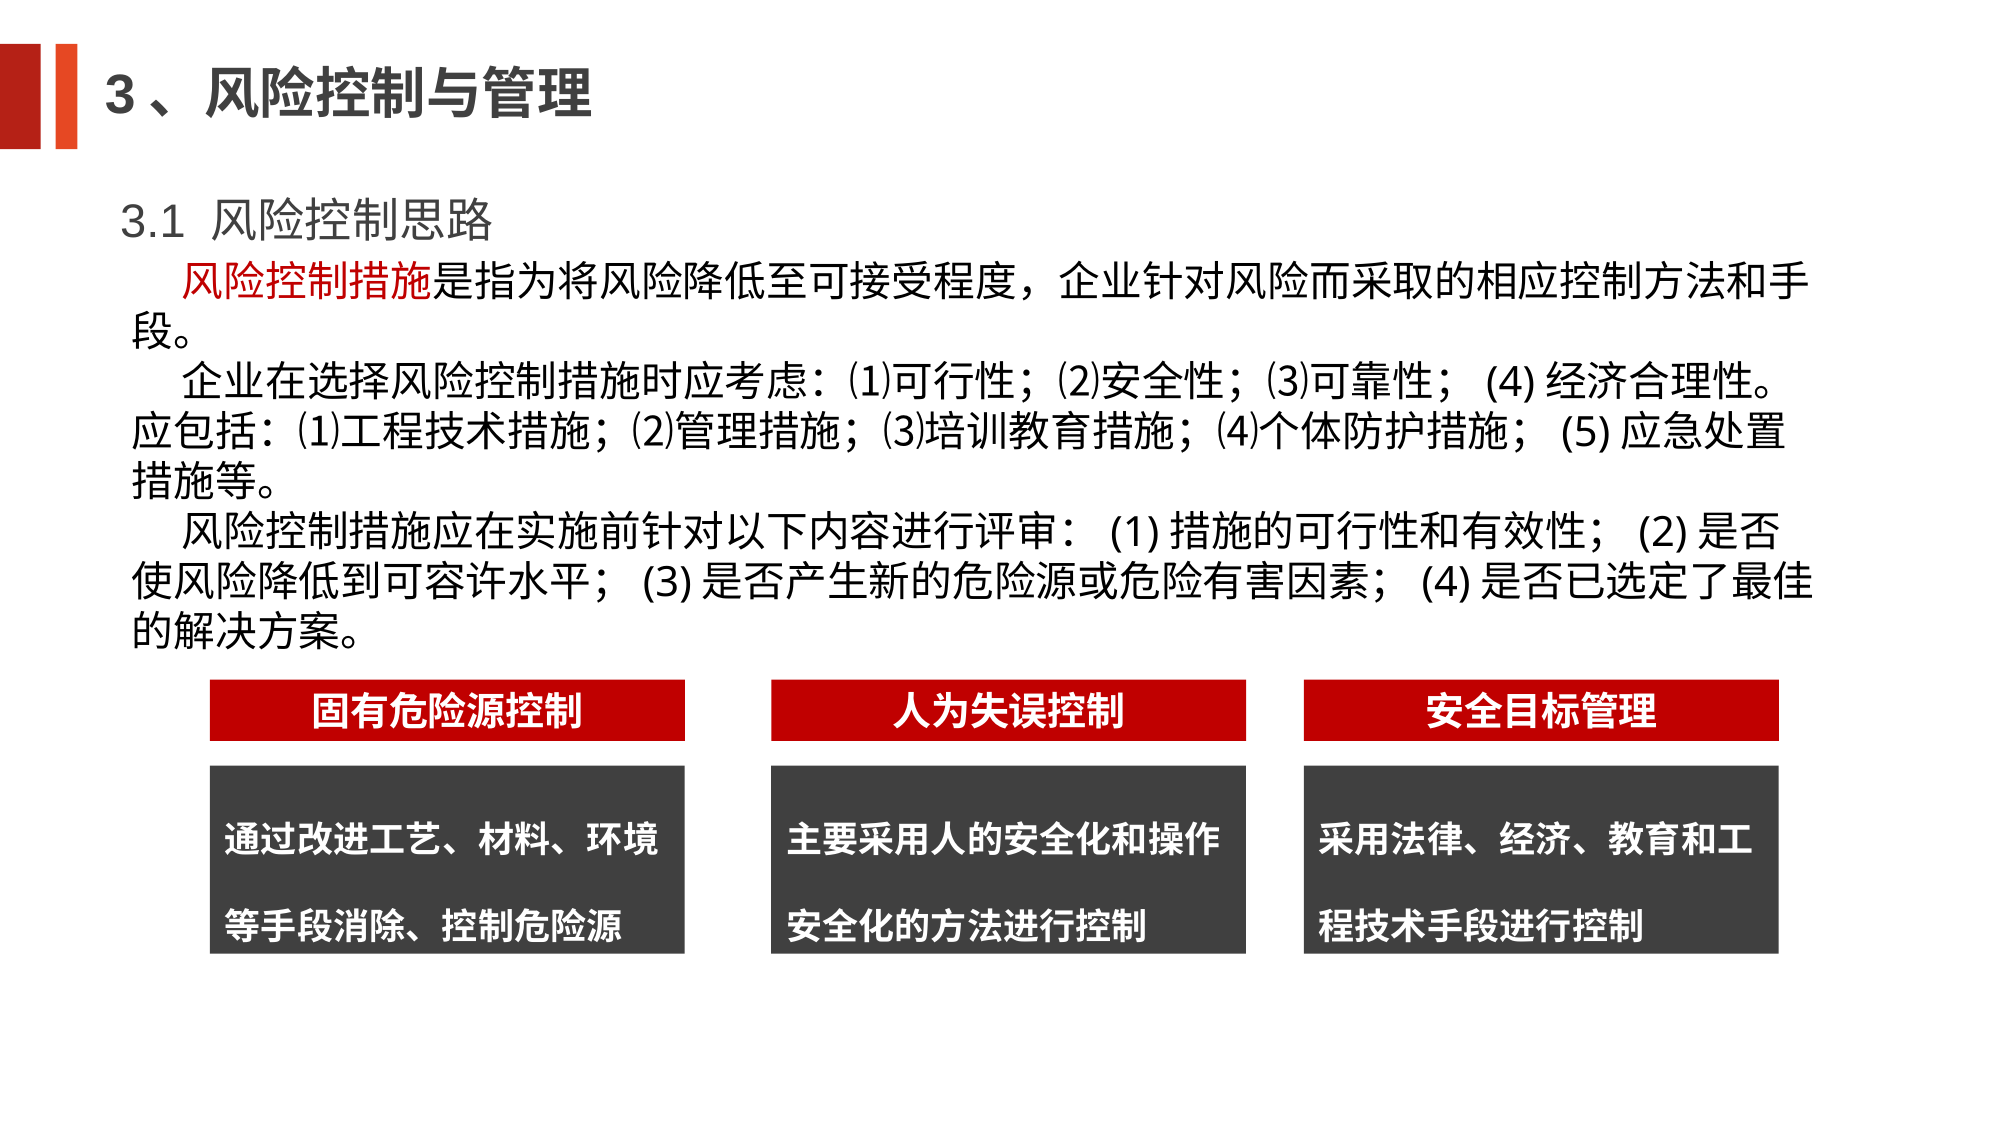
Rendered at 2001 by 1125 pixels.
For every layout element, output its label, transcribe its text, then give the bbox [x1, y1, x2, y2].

text_box 安全目标管理 [1303, 679, 1779, 741]
text_box 采用法律、经济、教育和工程技术手段进行控制 [1303, 765, 1779, 954]
text_box 通过改进工艺、材料、环境等手段消除、控制危险源 [209, 765, 685, 954]
text_box 主要采用人的安全化和操作安全化的方法进行控制 [771, 765, 1246, 954]
text_box 3、风险控制与管理 [90, 50, 608, 133]
text_box 固有危险源控制 [209, 679, 685, 741]
text_box 人为失误控制 [771, 679, 1247, 741]
text_box 风险控制措施是指为将风险降低至可接受程度，企业针对风险而采取的相应控制方法和手段。 企业在选择风险控制措施时应考虑：⑴可行性；⑵安全性；⑶可靠性；(4)经济合理性。应包括：⑴工程技术措施；⑵管理措施；⑶培训教育措施；⑷个体防护措施；(5)应急处置措施等。 风险控制措施应在实施前针对以下内容进行评审：(1)措施的可行性和有效性；(2)是否使风险降低到可容许水平；(3)是否产生新的危险源或危险有害因素；(4)是否已选定了最佳的解决方案。 [116, 247, 1832, 663]
text_box 3.1 风险控制思路 [105, 182, 662, 254]
